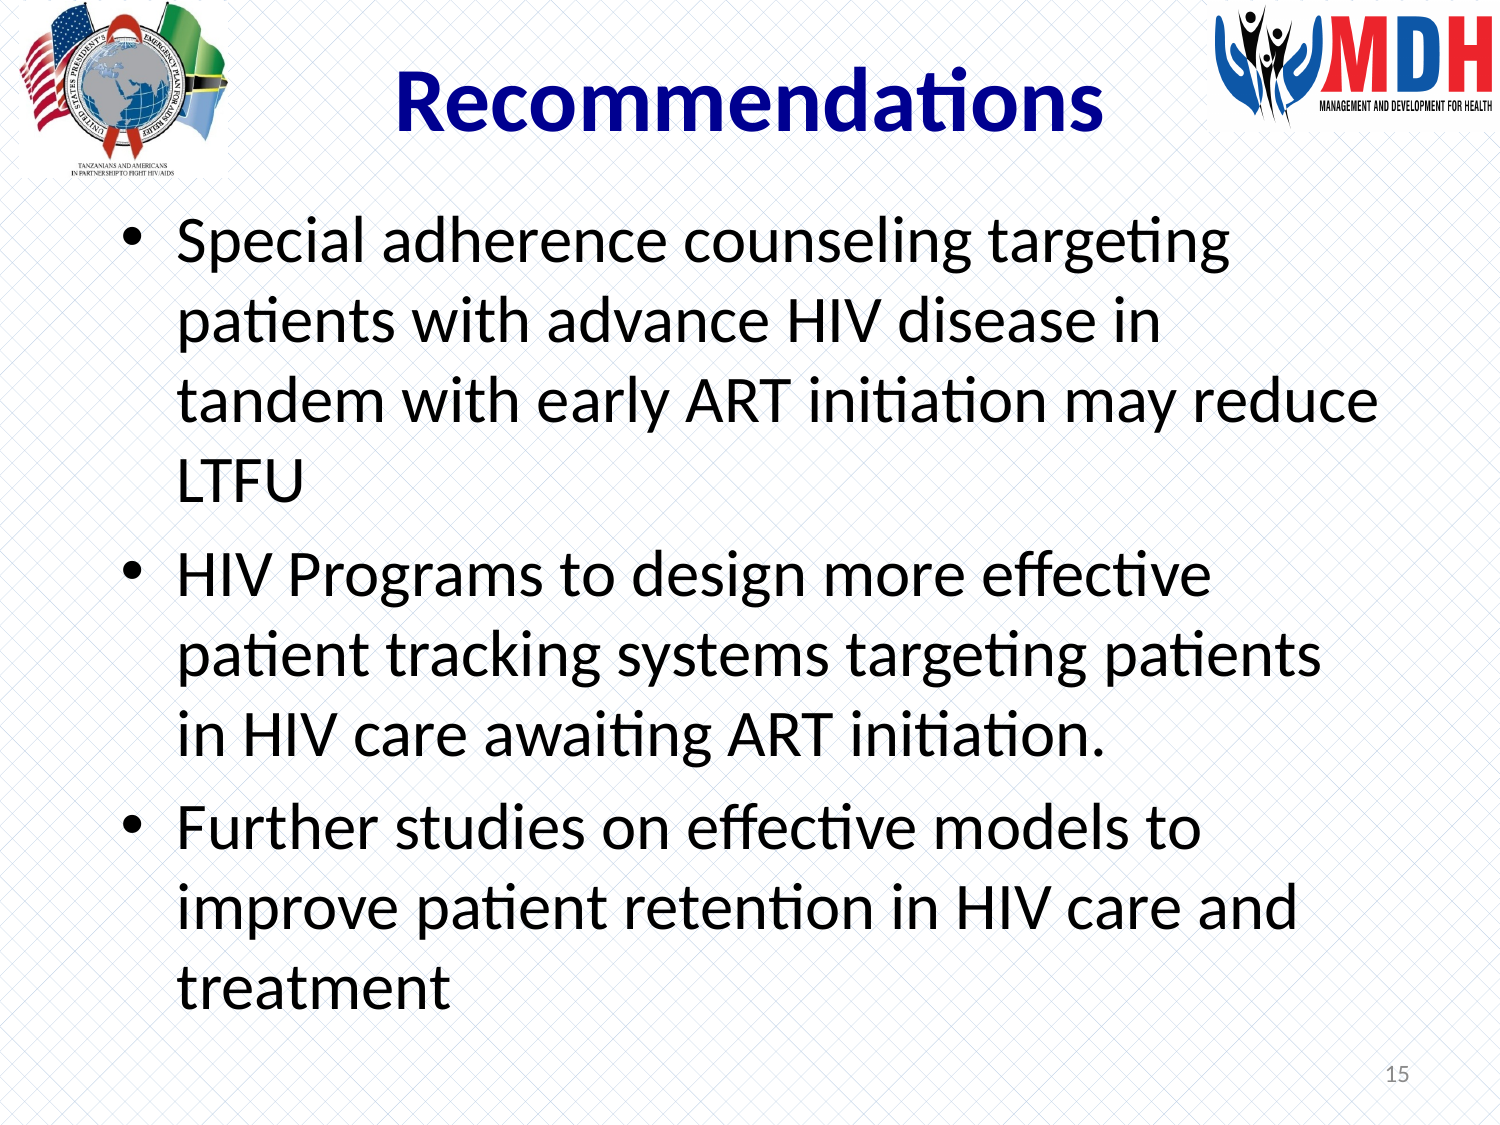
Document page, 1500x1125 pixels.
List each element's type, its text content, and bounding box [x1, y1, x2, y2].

list Special adherence counseling targeting patients with advance HIV disease in tandem with early ART initiation may reduce LTFU HIV Programs to design more effective patient tracking systems targeting patients in HIV care awaiting ART initiation. Further studies on effective models to improve patient retention in HIV care and treatment [105, 188, 1403, 1059]
title Recommendations [75, 0, 1425, 189]
slide_number 15 [1074, 1042, 1425, 1103]
picture [1425, 1, 1500, 132]
picture [19, 1, 75, 178]
